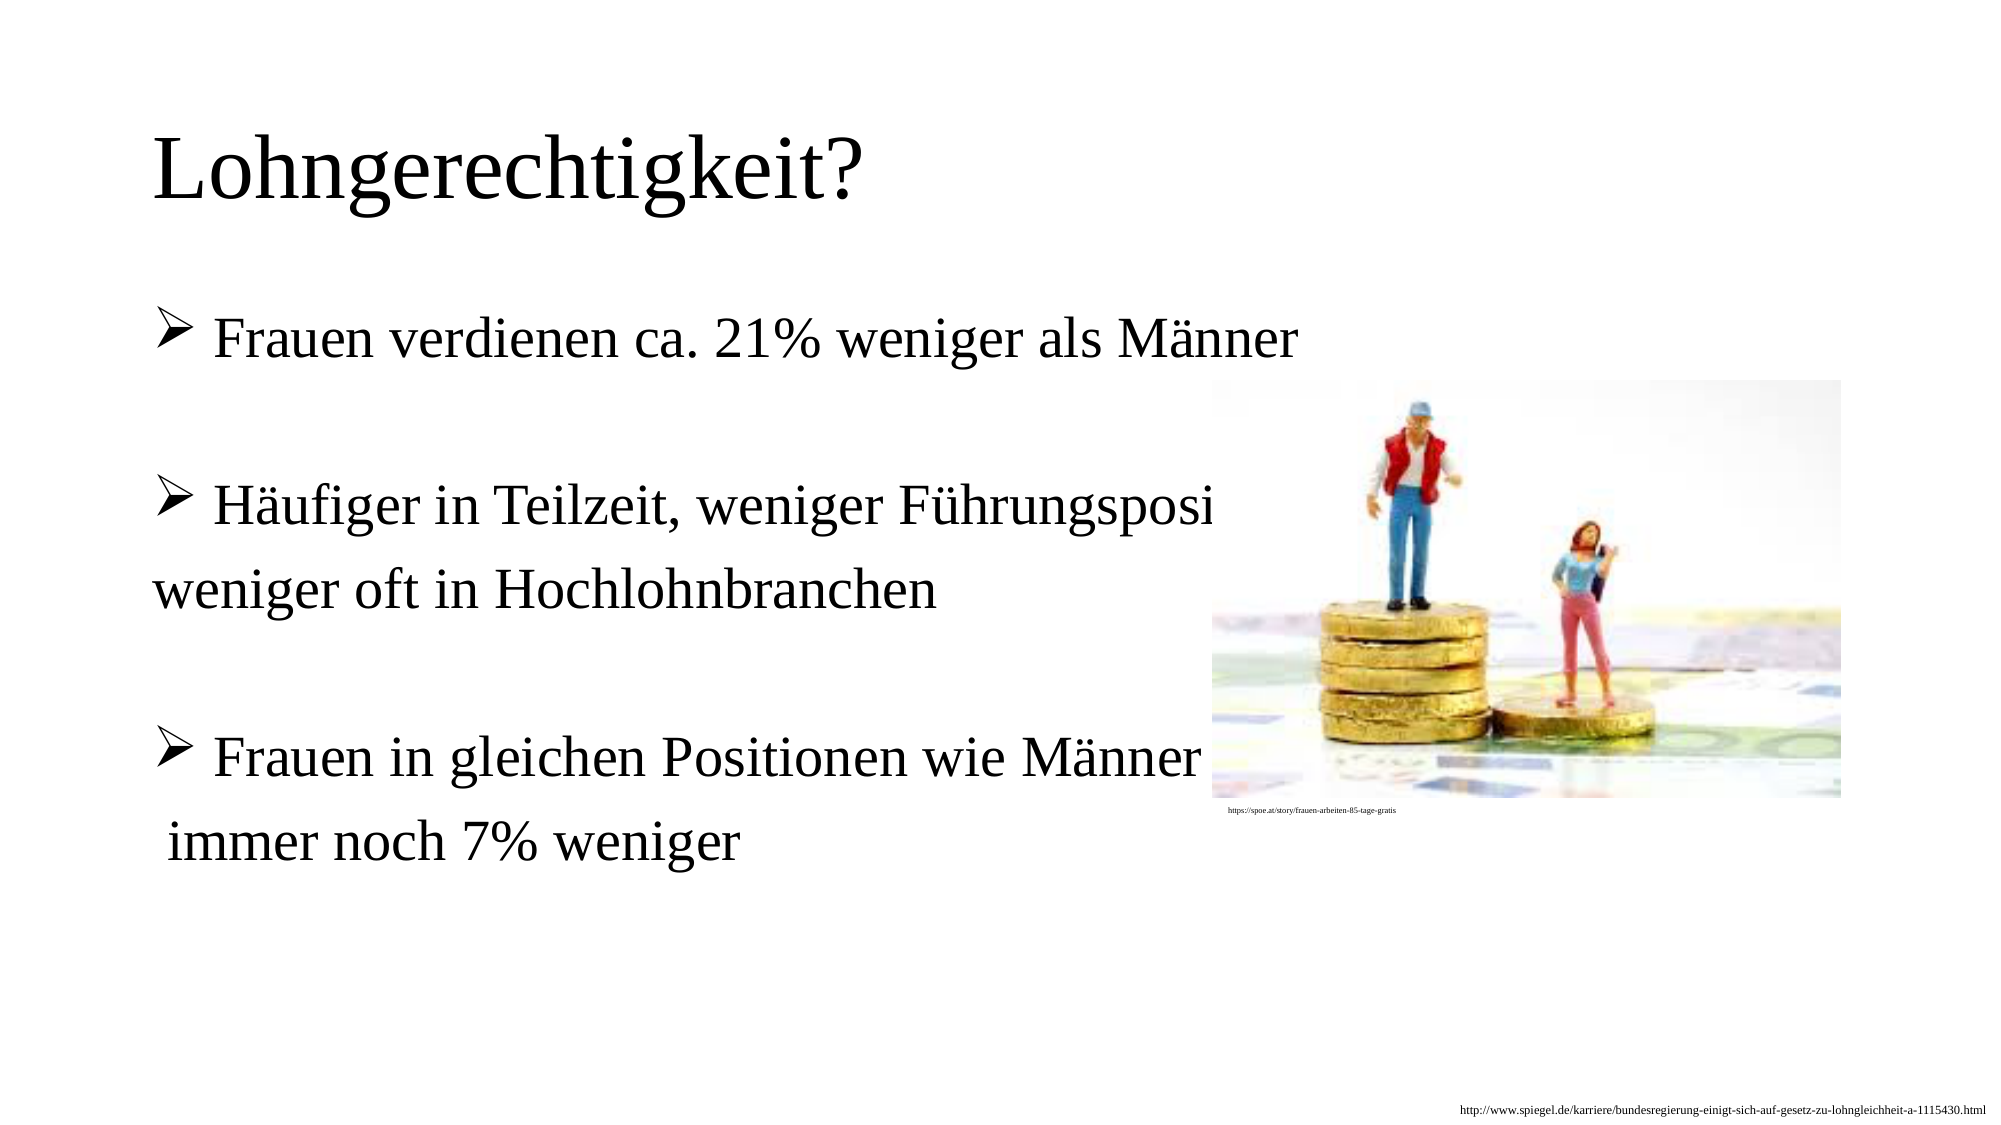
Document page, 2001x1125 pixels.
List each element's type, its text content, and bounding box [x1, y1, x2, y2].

title Lohngerechtigkeit? [137, 59, 1863, 278]
list Frauen verdienen ca. 21% weniger als Männer Häufiger in Teilzeit, weniger Führungspositionen & weniger oft in Hochlohnbranchen Frauen in gleichen Positionen wie Männer verdienen immer noch 7% weniger [137, 299, 1863, 1014]
text_box https://spoe.at/story/frauen-arbeiten-85-tage-gratis [1213, 798, 1412, 823]
picture [1212, 380, 1841, 798]
text_box http://www.spiegel.de/karriere/bundesregierung-einigt-sich-auf-gesetz-zu-lohngleichheit-a-1115430.html [1445, 1094, 2000, 1125]
